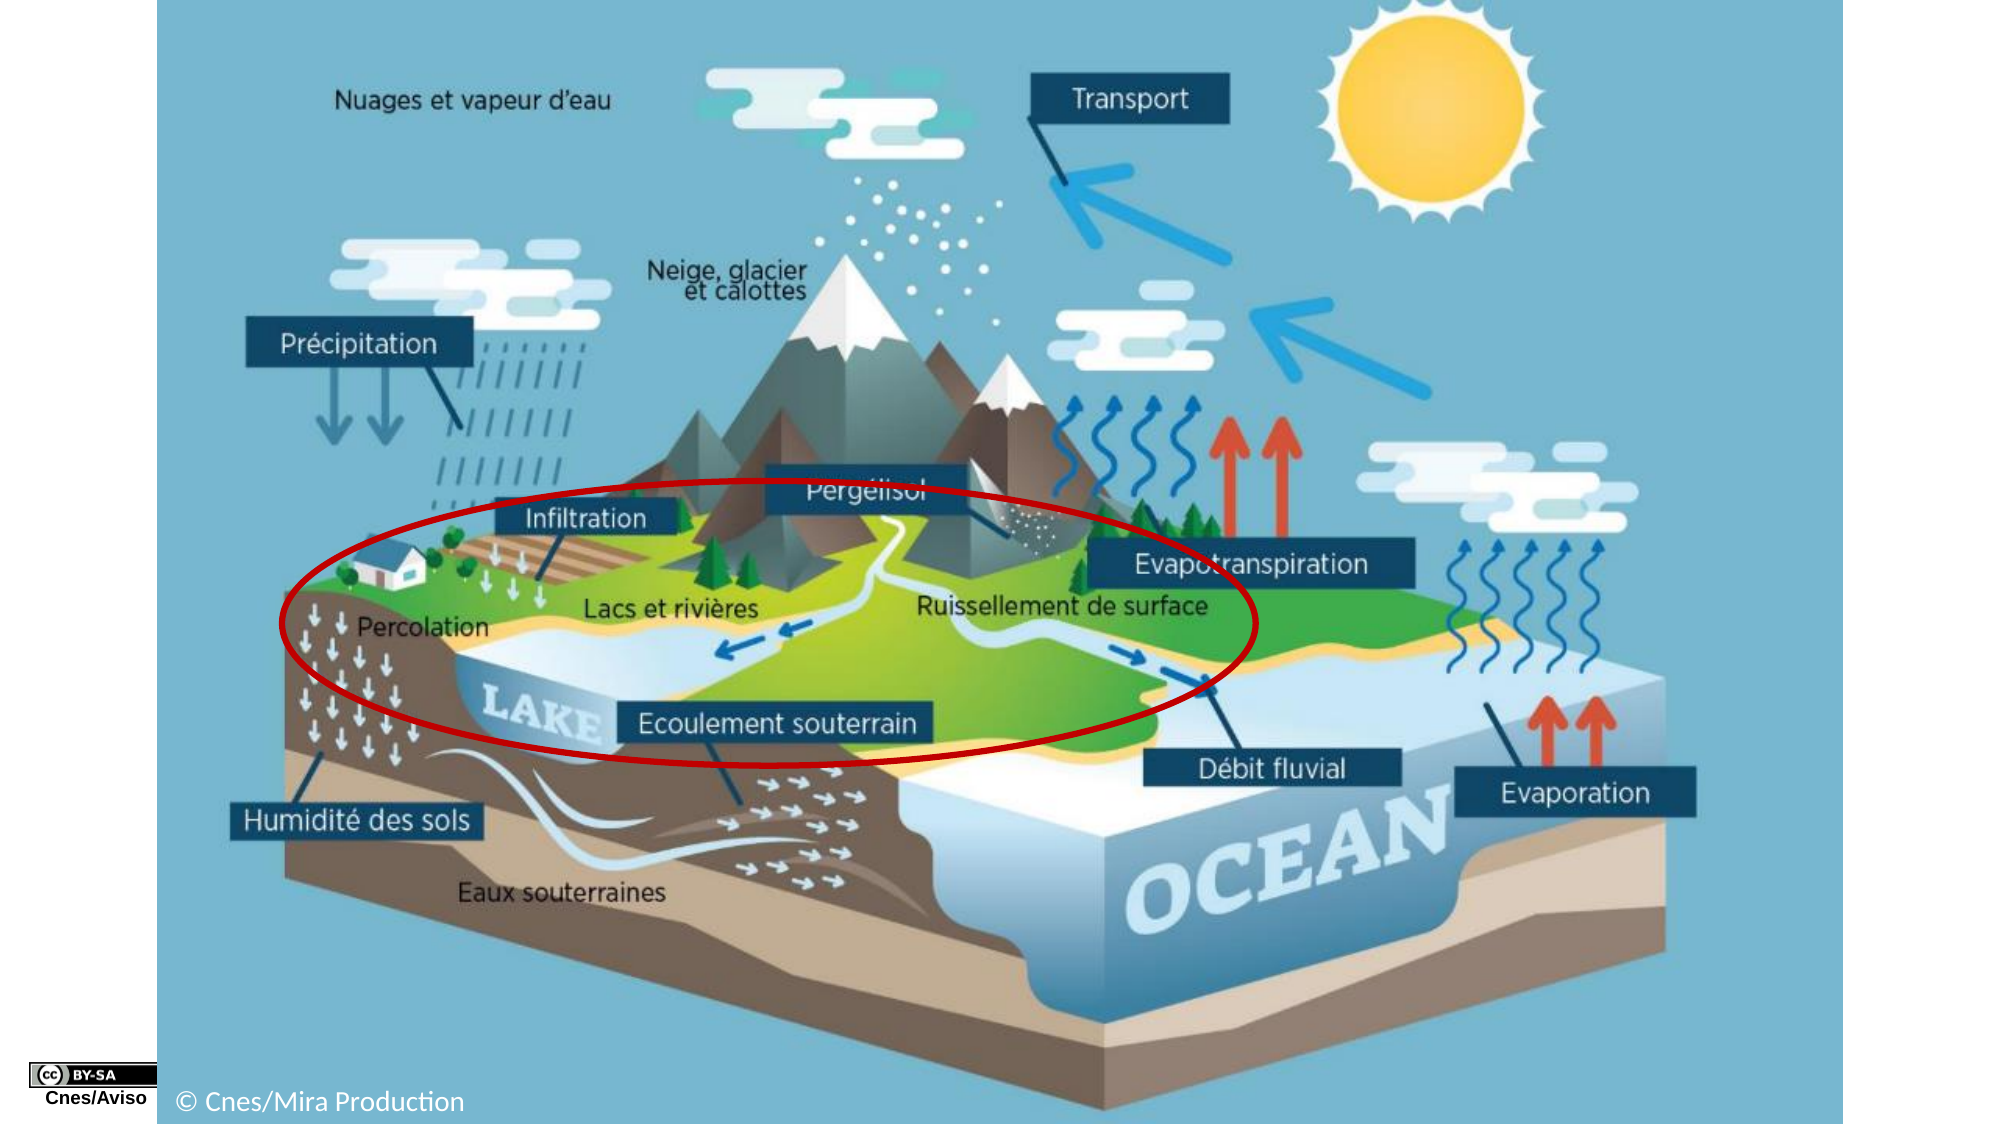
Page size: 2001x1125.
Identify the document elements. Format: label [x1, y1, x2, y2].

picture [29, 1062, 157, 1088]
text_box [157, 0, 1843, 1125]
